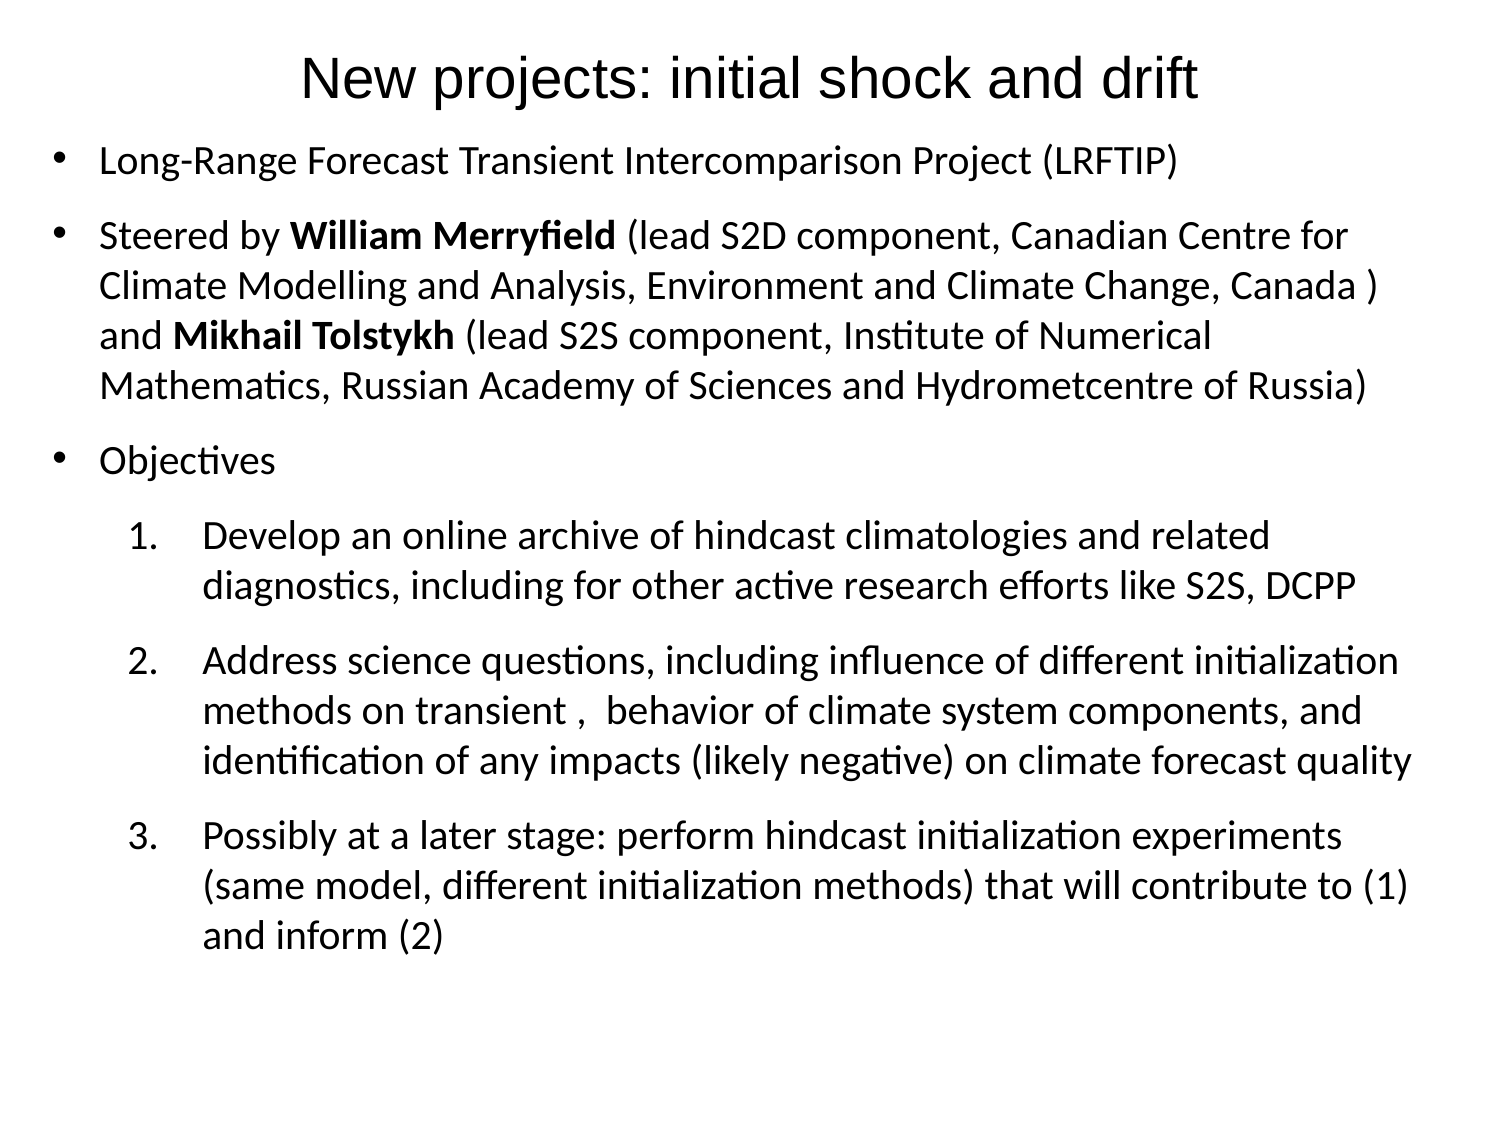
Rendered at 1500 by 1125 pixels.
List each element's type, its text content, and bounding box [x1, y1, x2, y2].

text_box Long-Range Forecast Transient Intercomparison Project (LRFTIP) Steered by William Merryfield (lead S2D component, Canadian Centre for Climate Modelling and Analysis, Environment and Climate Change, Canada ) and Mikhail Tolstykh (lead S2S component, Institute of Numerical Mathematics, Russian Academy of Sciences and Hydrometcentre of Russia) Objectives Develop an online archive of hindcast climatologies and related diagnostics, including for other active research efforts like S2S, DCPP Address science questions, including influence of different initialization methods on transient , behavior of climate system components, and identification of any impacts (likely negative) on climate forecast quality Possibly at a later stage: perform hindcast initialization experiments (same model, different initialization methods) that will contribute to (1) and inform (2) [37, 125, 1463, 1125]
text_box New projects: initial shock and drift [24, 0, 1475, 150]
